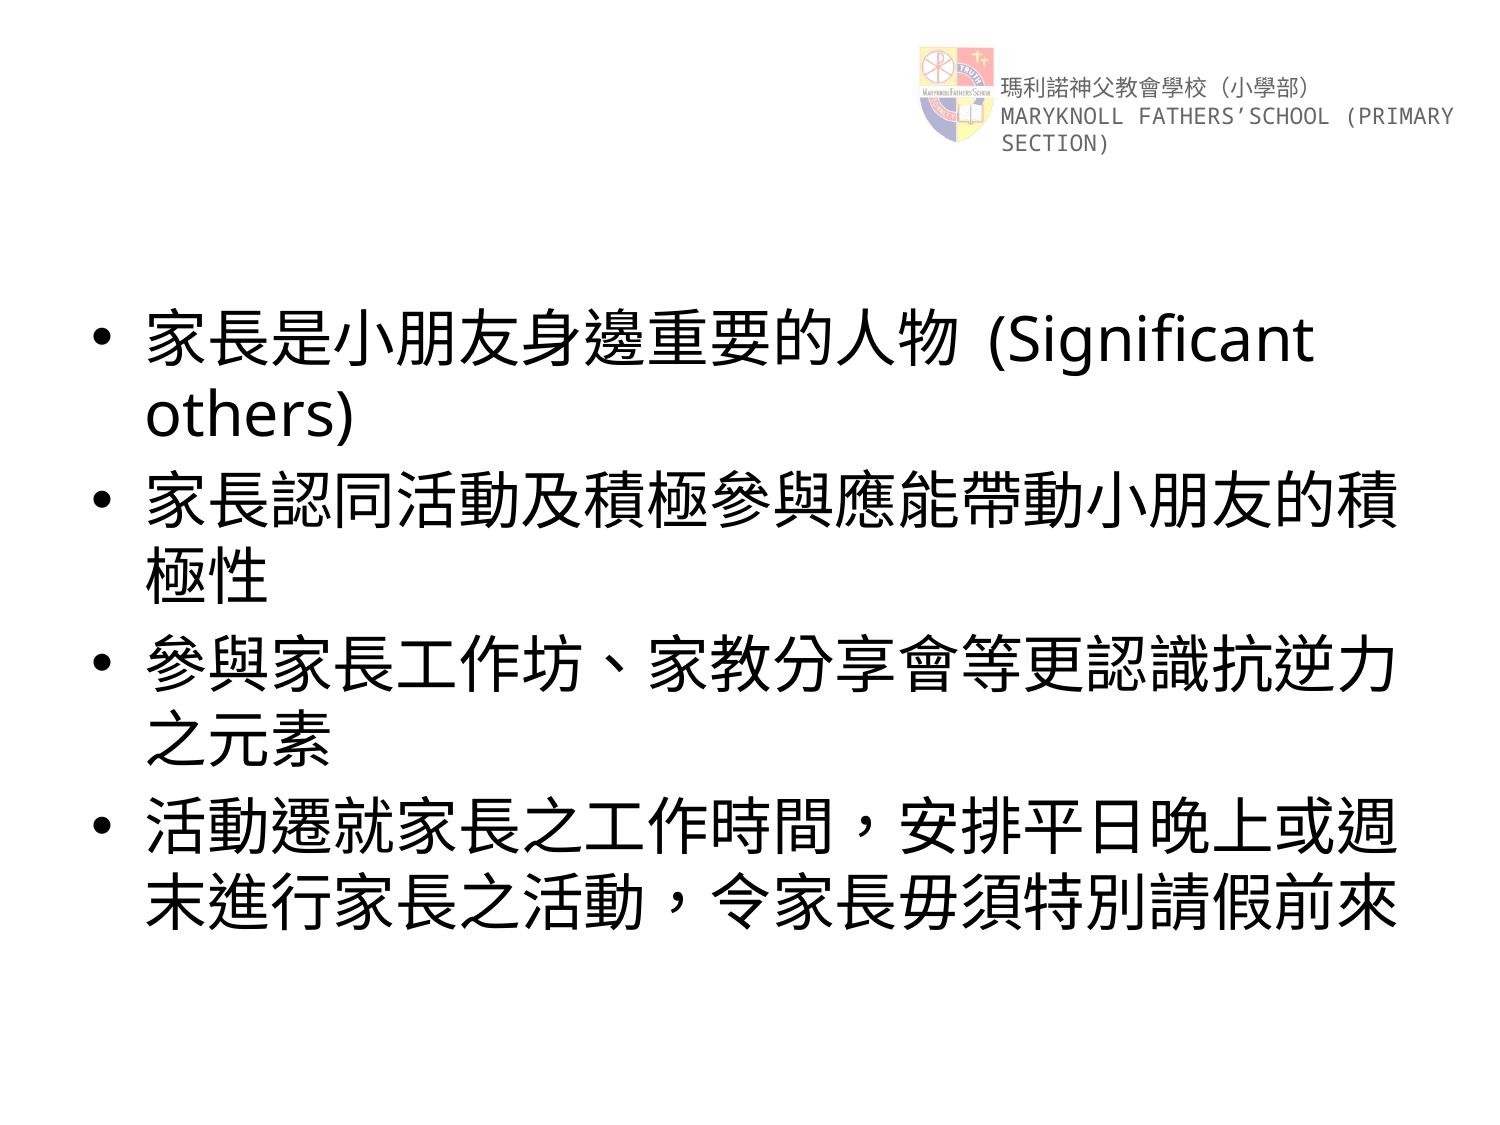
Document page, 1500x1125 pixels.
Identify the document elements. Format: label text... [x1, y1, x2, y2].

list 家長是小朋友身邊重要的人物 (Significant others) 家長認同活動及積極參與應能帶動小朋友的積極性 參與家長工作坊、家教分享會等更認識抗逆力之元素 活動遷就家長之工作時間，安排平日晚上或週末進行家長之活動，令家長毋須特別請假前來 [76, 290, 1424, 1024]
